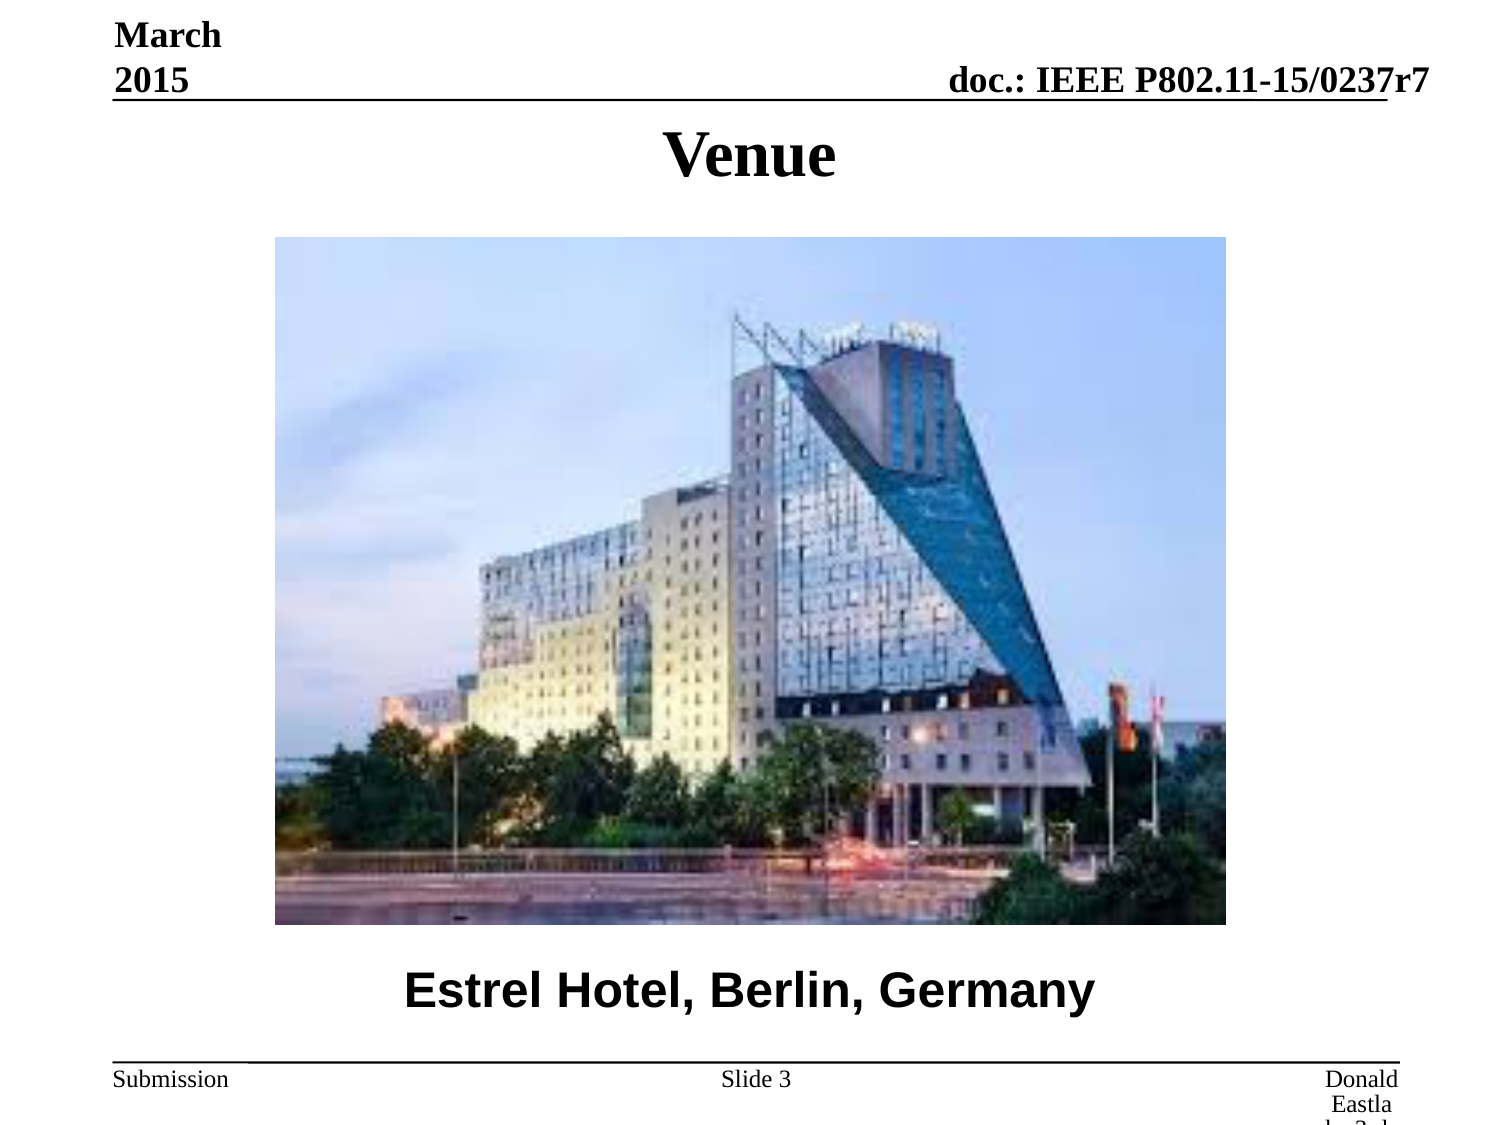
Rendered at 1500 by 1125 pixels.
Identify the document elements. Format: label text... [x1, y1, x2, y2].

footer Donald Eastlake 3rd, Huawei Technologies [1325, 1062, 1402, 1093]
subtitle Estrel Hotel, Berlin, Germany [112, 950, 1388, 1025]
title Venue [112, 99, 1388, 200]
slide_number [114, 54, 290, 99]
picture [274, 237, 1226, 926]
slide_number Slide 3 [712, 1062, 800, 1093]
